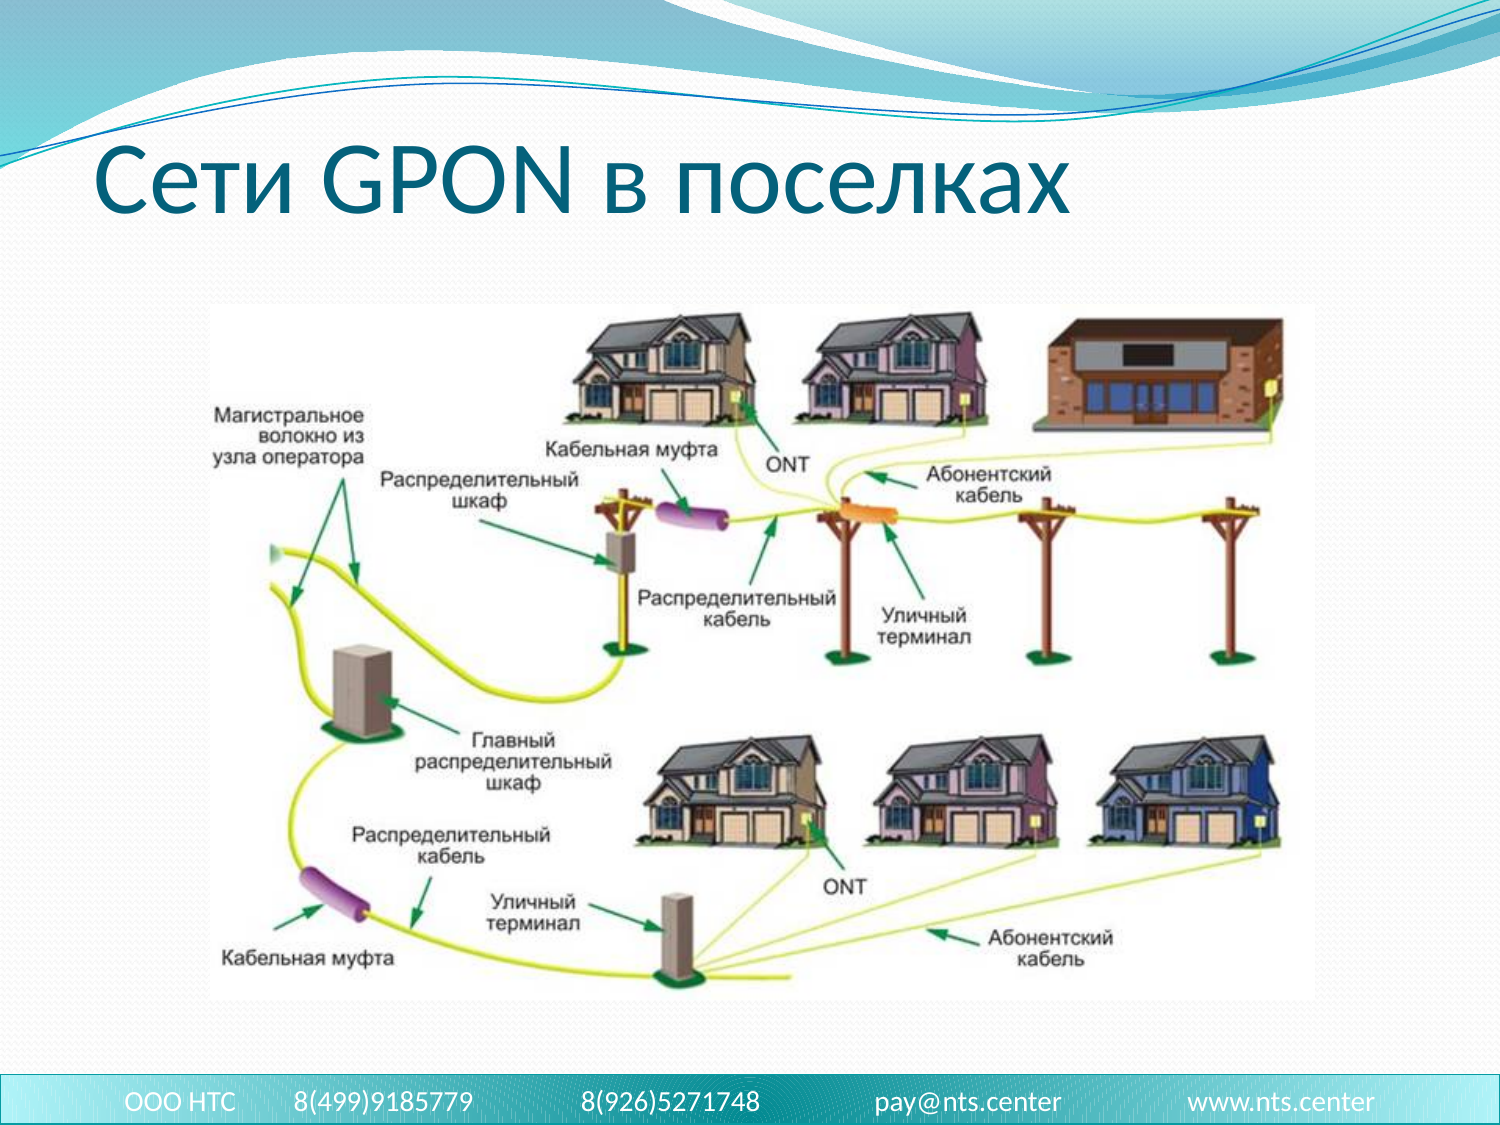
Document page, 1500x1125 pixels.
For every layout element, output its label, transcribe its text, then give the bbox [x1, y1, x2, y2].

picture [210, 304, 1315, 1001]
text_box ООО НТС 8(499)9185779 8(926)5271748 pay@nts.center www.nts.center [0, 1074, 1500, 1125]
title Сети GPON в поселках [93, 46, 1444, 235]
